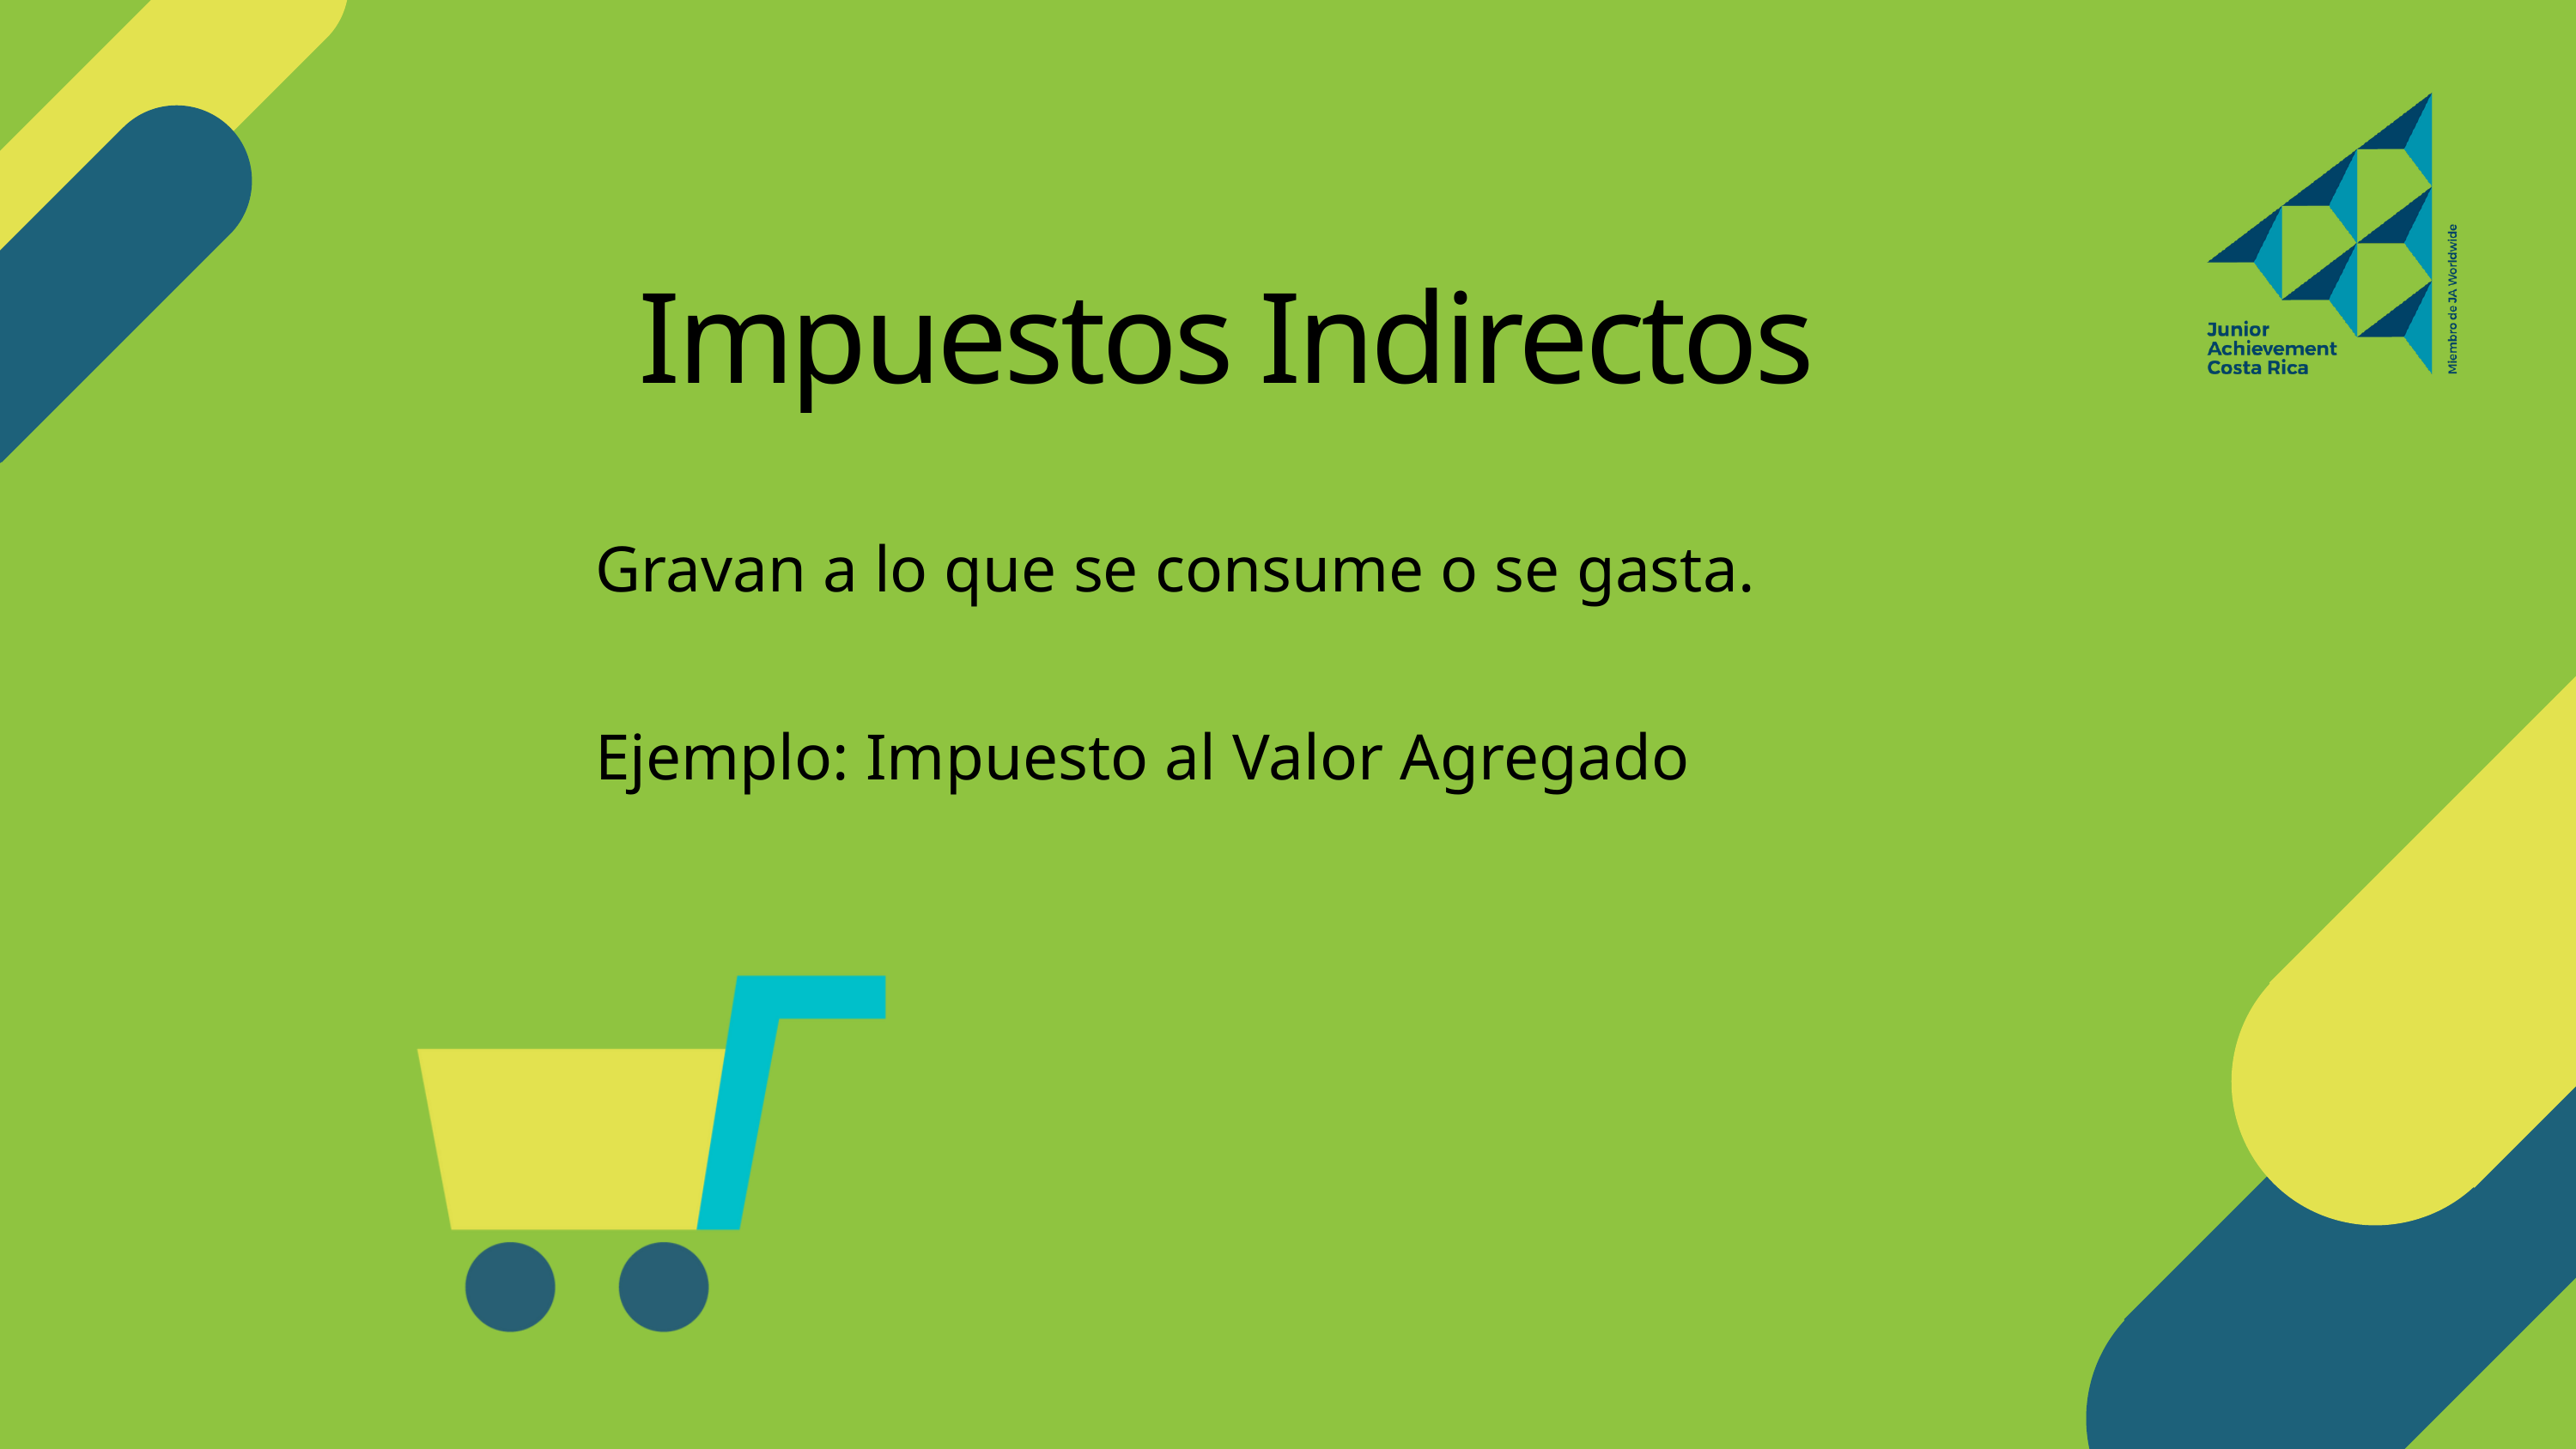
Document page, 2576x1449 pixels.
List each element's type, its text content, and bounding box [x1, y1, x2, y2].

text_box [0, 0, 390, 526]
picture [1793, 0, 2576, 540]
text_box Gravan a lo que se consume o se gasta. Ejemplo: Impuesto al Valor Agregado [595, 510, 1913, 793]
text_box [1439, 144, 1789, 428]
text_box Impuestos Indirectos [393, 258, 1436, 409]
picture [260, 766, 1034, 1449]
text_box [2002, 546, 2576, 1449]
